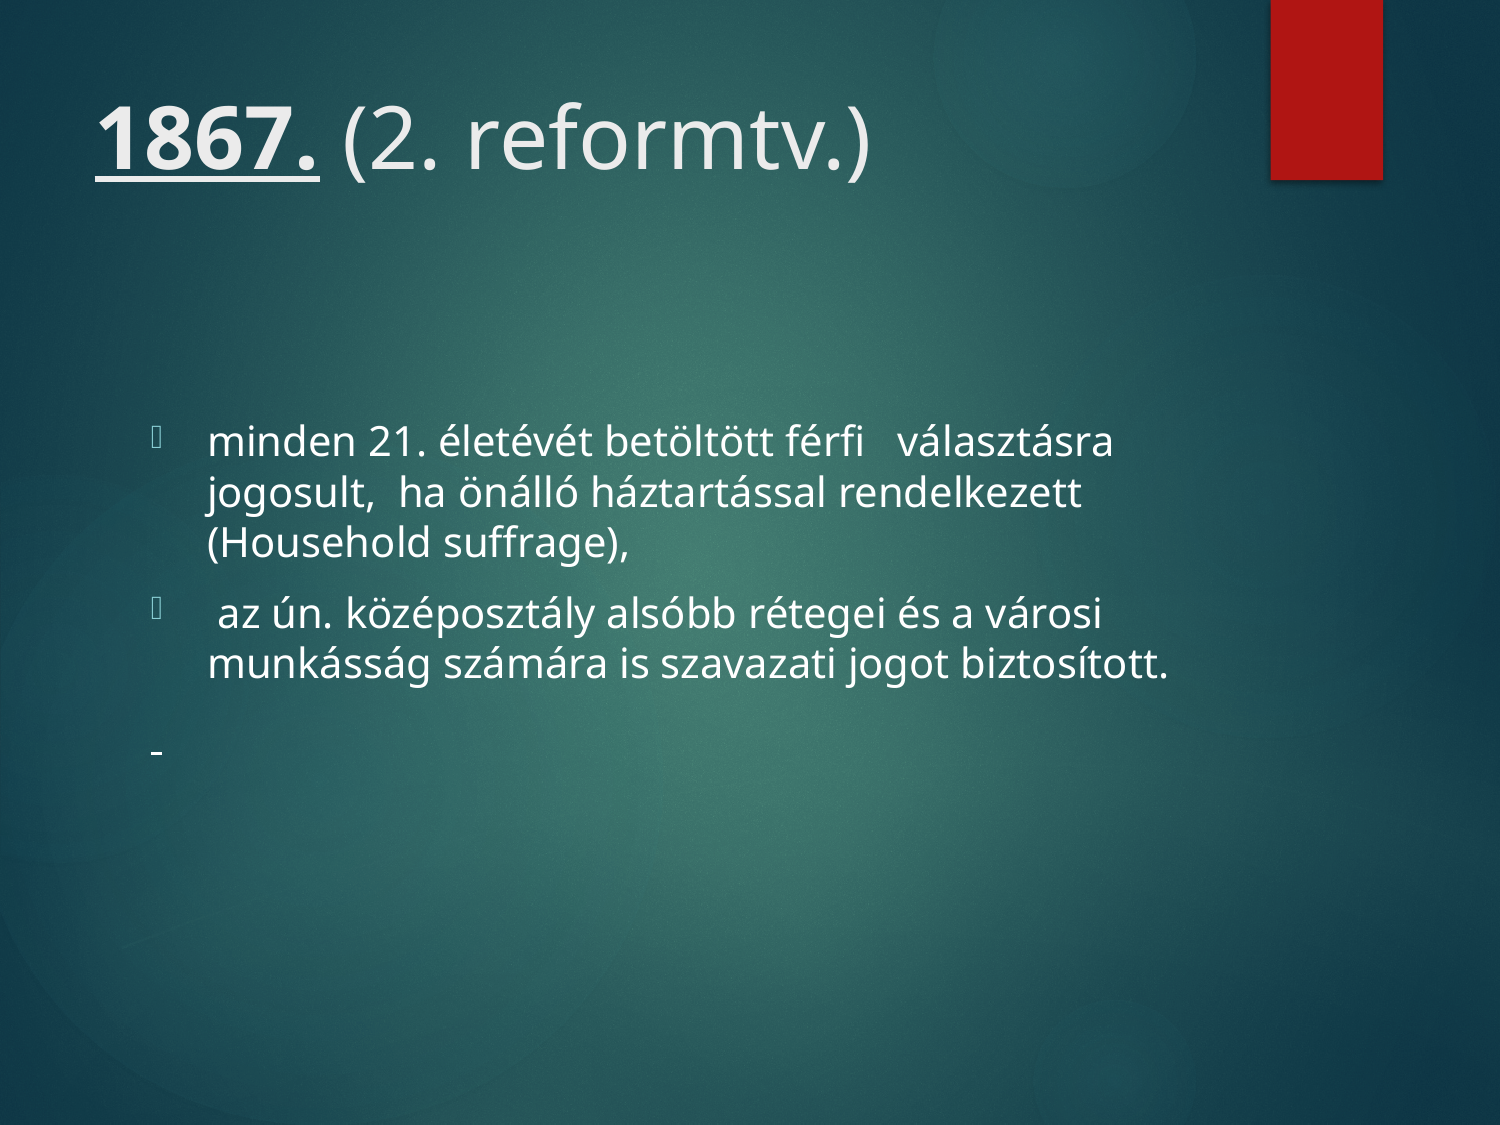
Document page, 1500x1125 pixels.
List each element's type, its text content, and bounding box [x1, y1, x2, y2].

list minden 21. életévét betöltött férfi választásra jogosult, ha önálló háztartással rendelkezett (Household suffrage), az ún. középosztály alsóbb rétegei és a városi munkásság számára is szavazati jogot biztosított. [135, 336, 1237, 1025]
title 1867. (2. reformtv.) [79, 74, 1237, 304]
